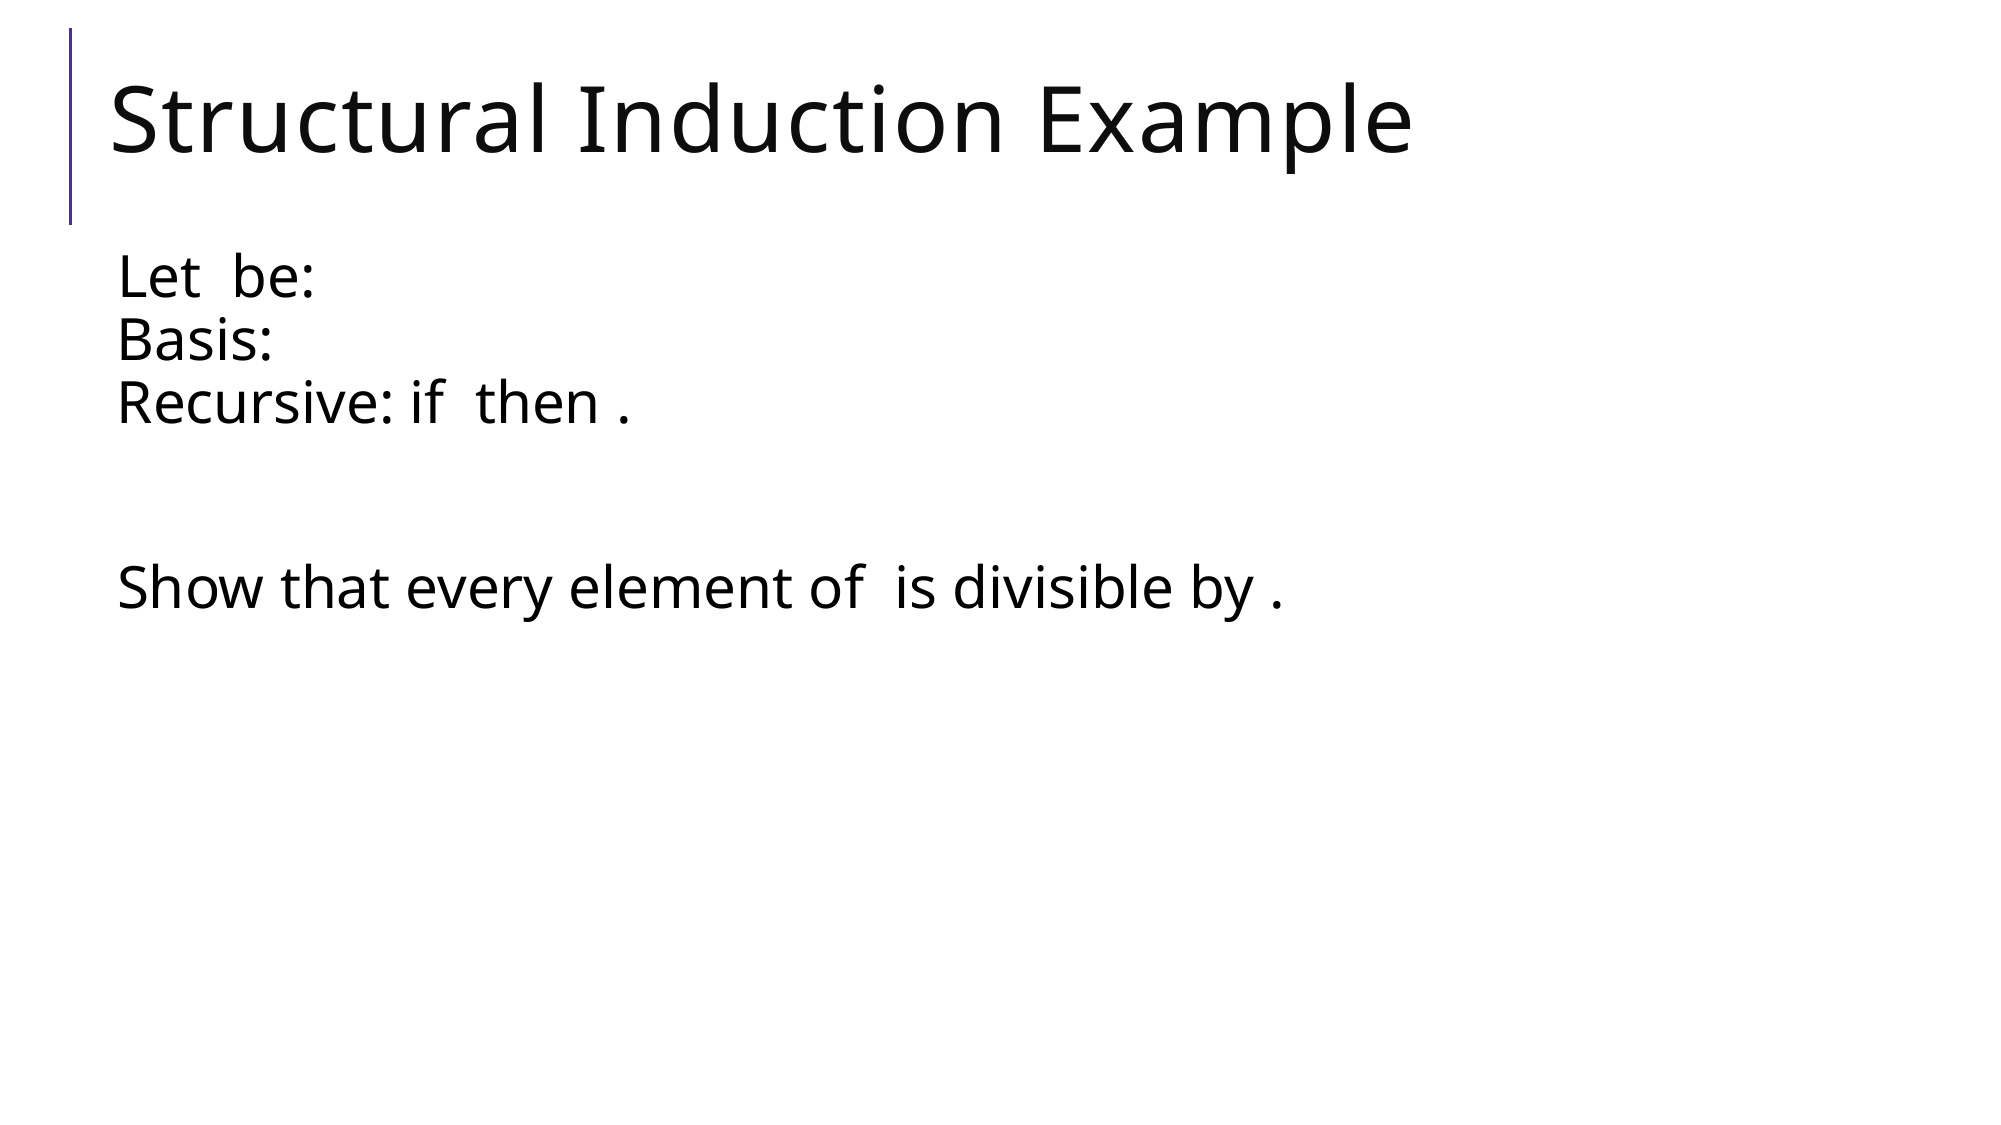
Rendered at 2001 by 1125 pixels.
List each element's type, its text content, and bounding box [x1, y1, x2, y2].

title Structural Induction Example [94, 43, 1930, 210]
